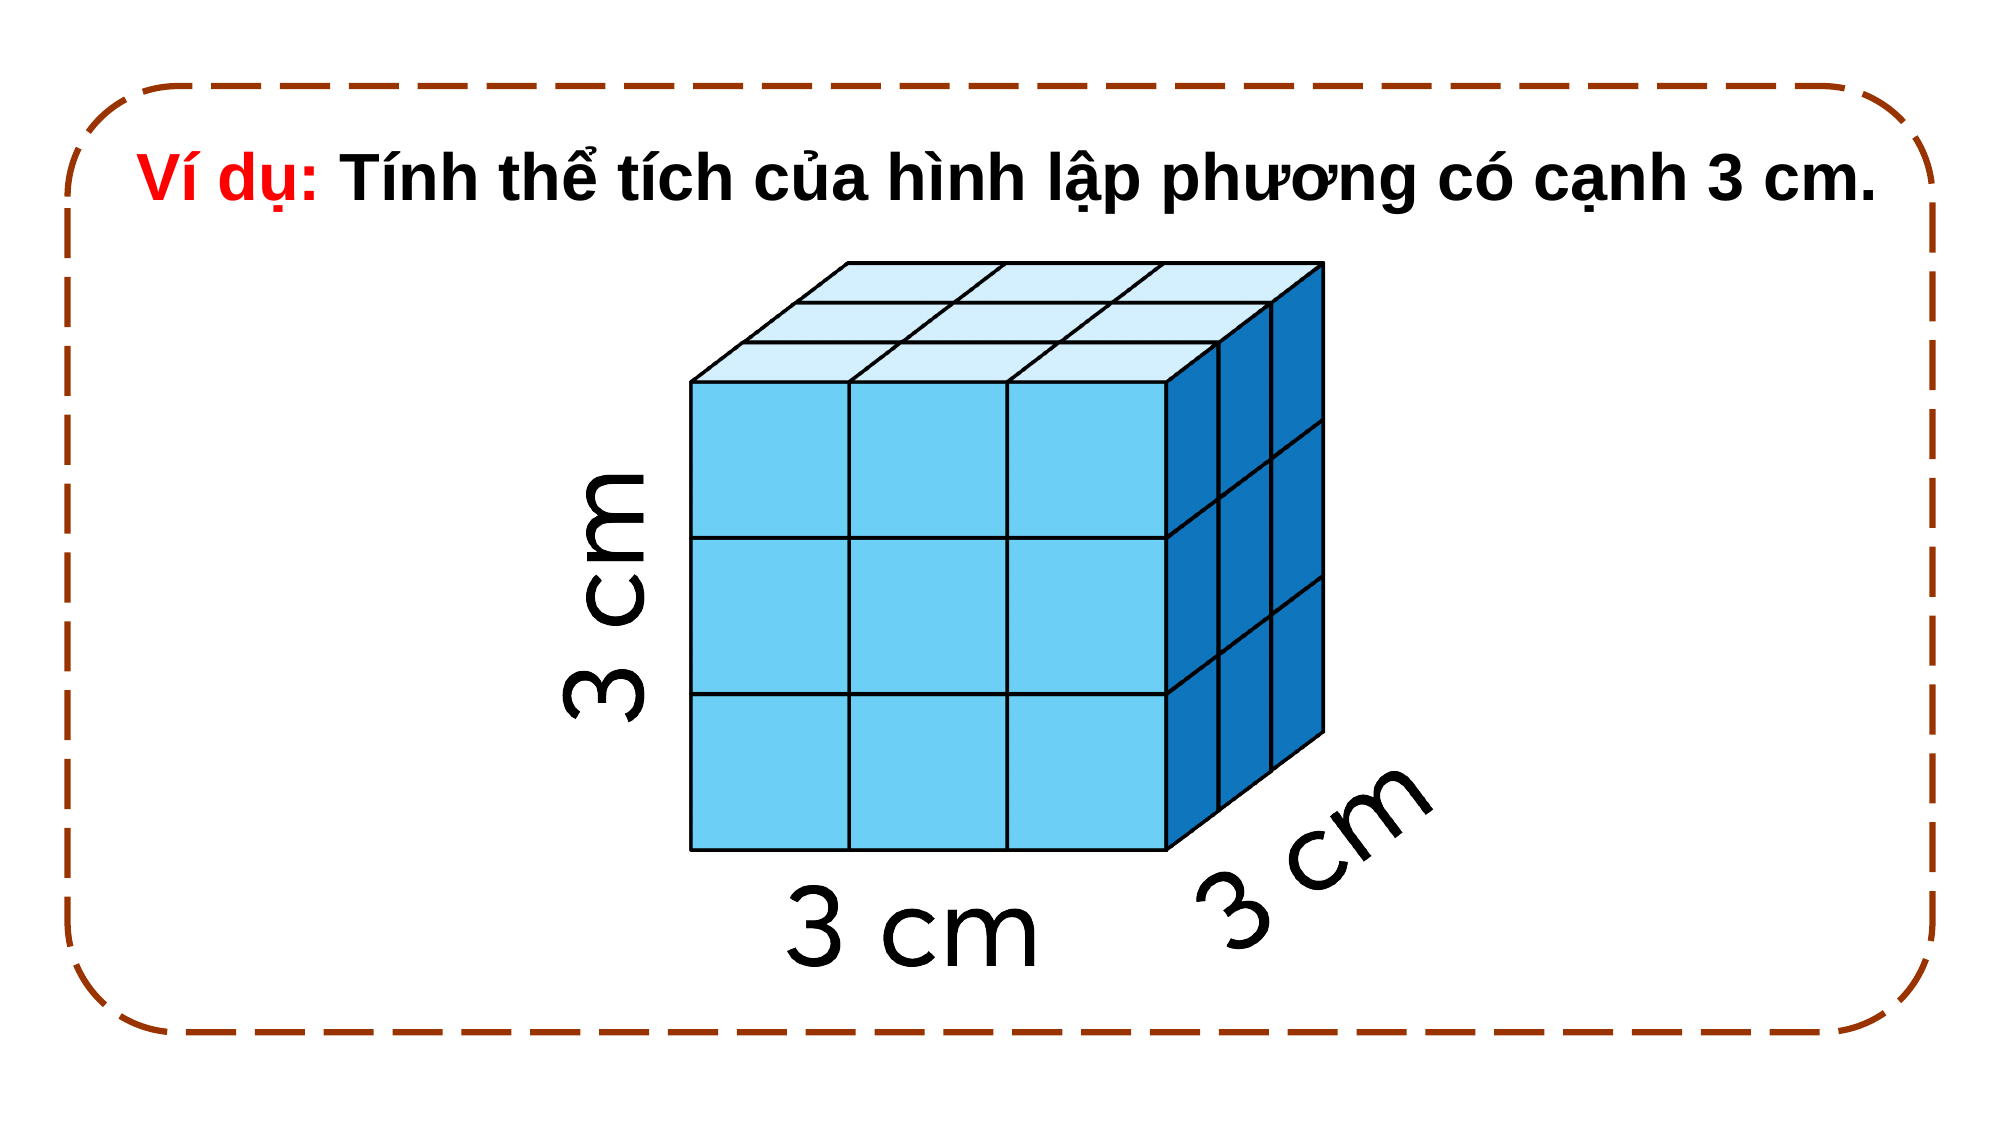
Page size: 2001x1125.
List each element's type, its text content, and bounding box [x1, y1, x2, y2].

text_box [65, 83, 1935, 1035]
picture [543, 261, 1457, 997]
text_box Ví dụ: Tính thể tích của hình lập phương có cạnh 3 cm. [121, 125, 1933, 221]
